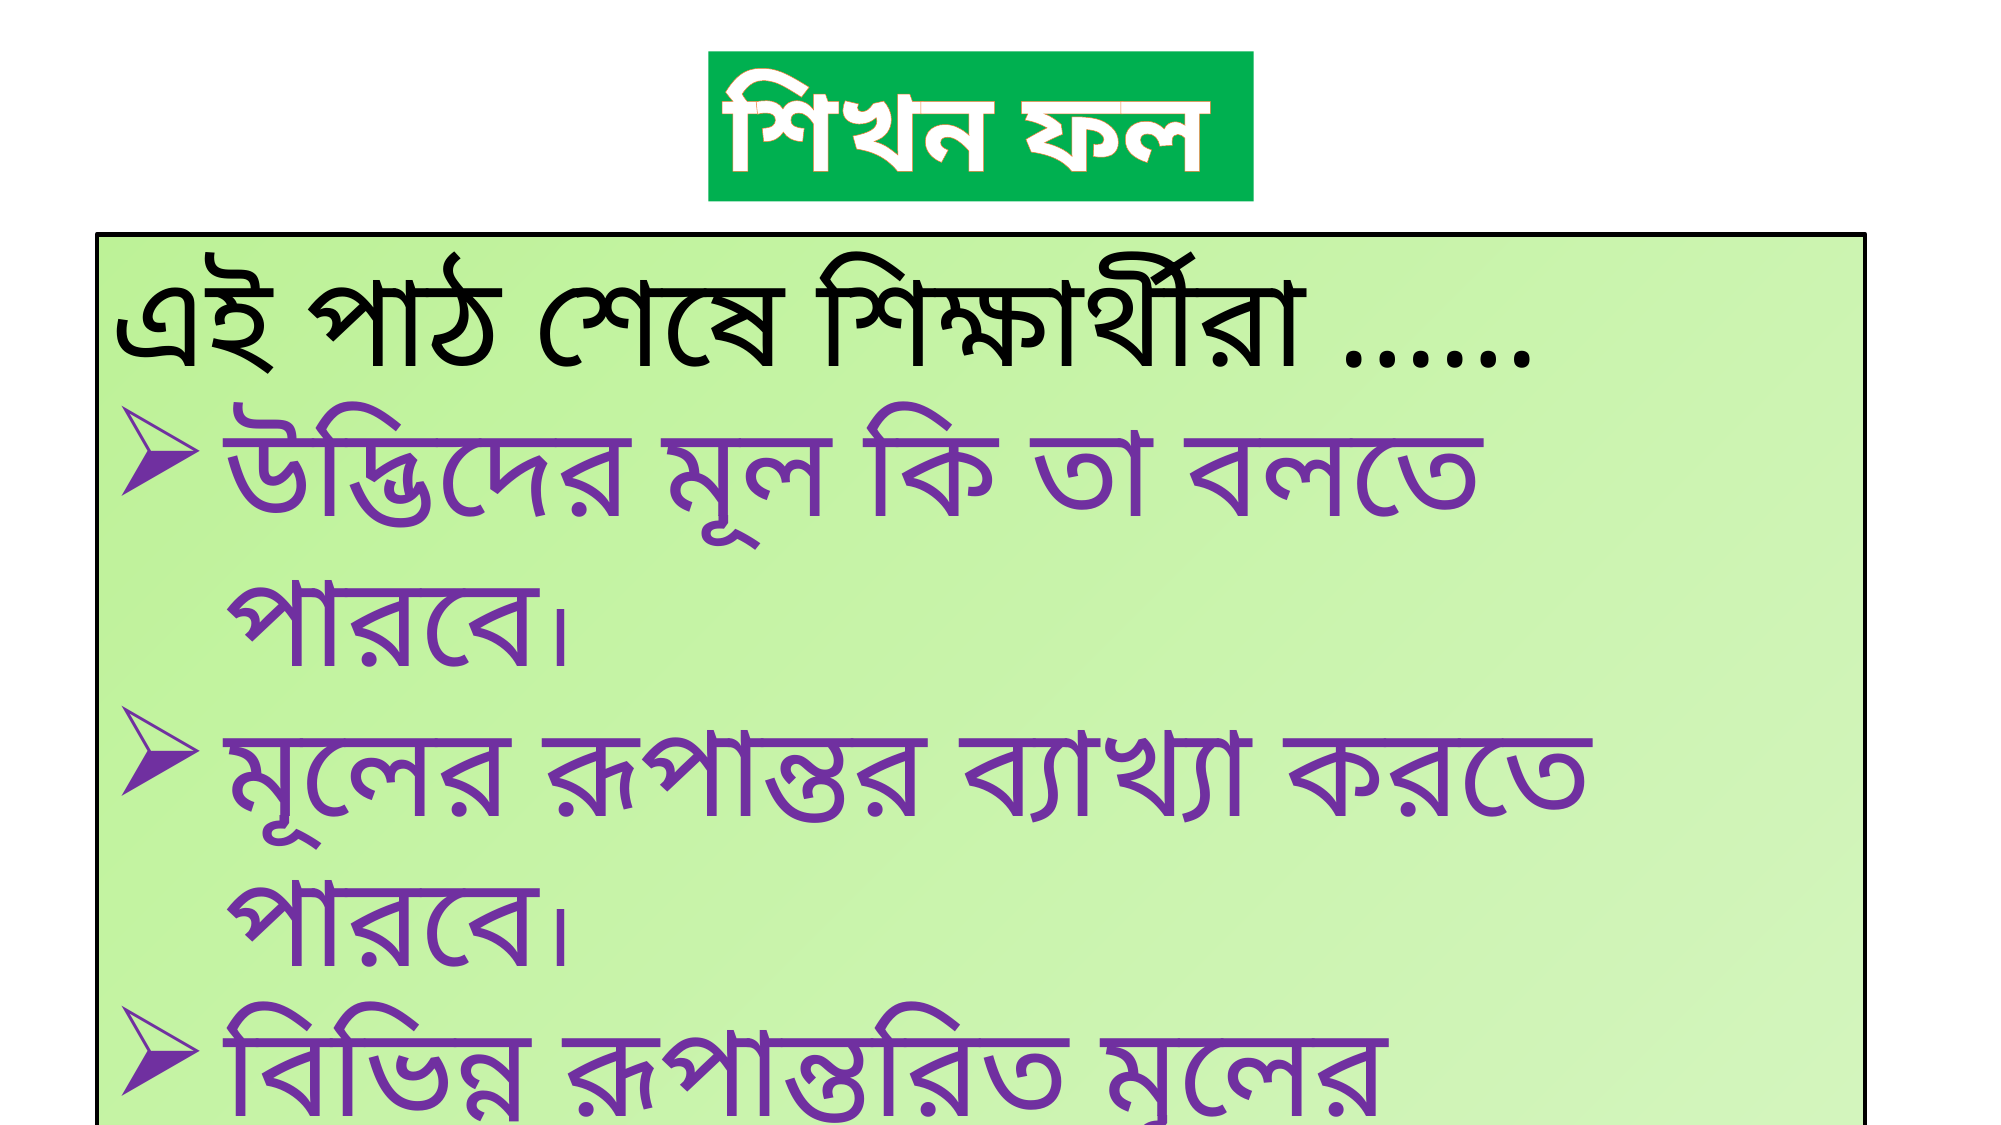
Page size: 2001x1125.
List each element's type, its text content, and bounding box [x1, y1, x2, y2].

text_box শিখন ফল [708, 51, 1254, 202]
text_box এই পাঠ শেষে শিক্ষার্থীরা …… উদ্ভিদের মূল কি তা বলতে পারবে। মূলের রূপান্তর ব্যাখ্যা করতে পারবে। বিভিন্ন রূপান্তরিত মূলের প্রকারভেদ করতে পারবে। [96, 234, 1866, 1125]
